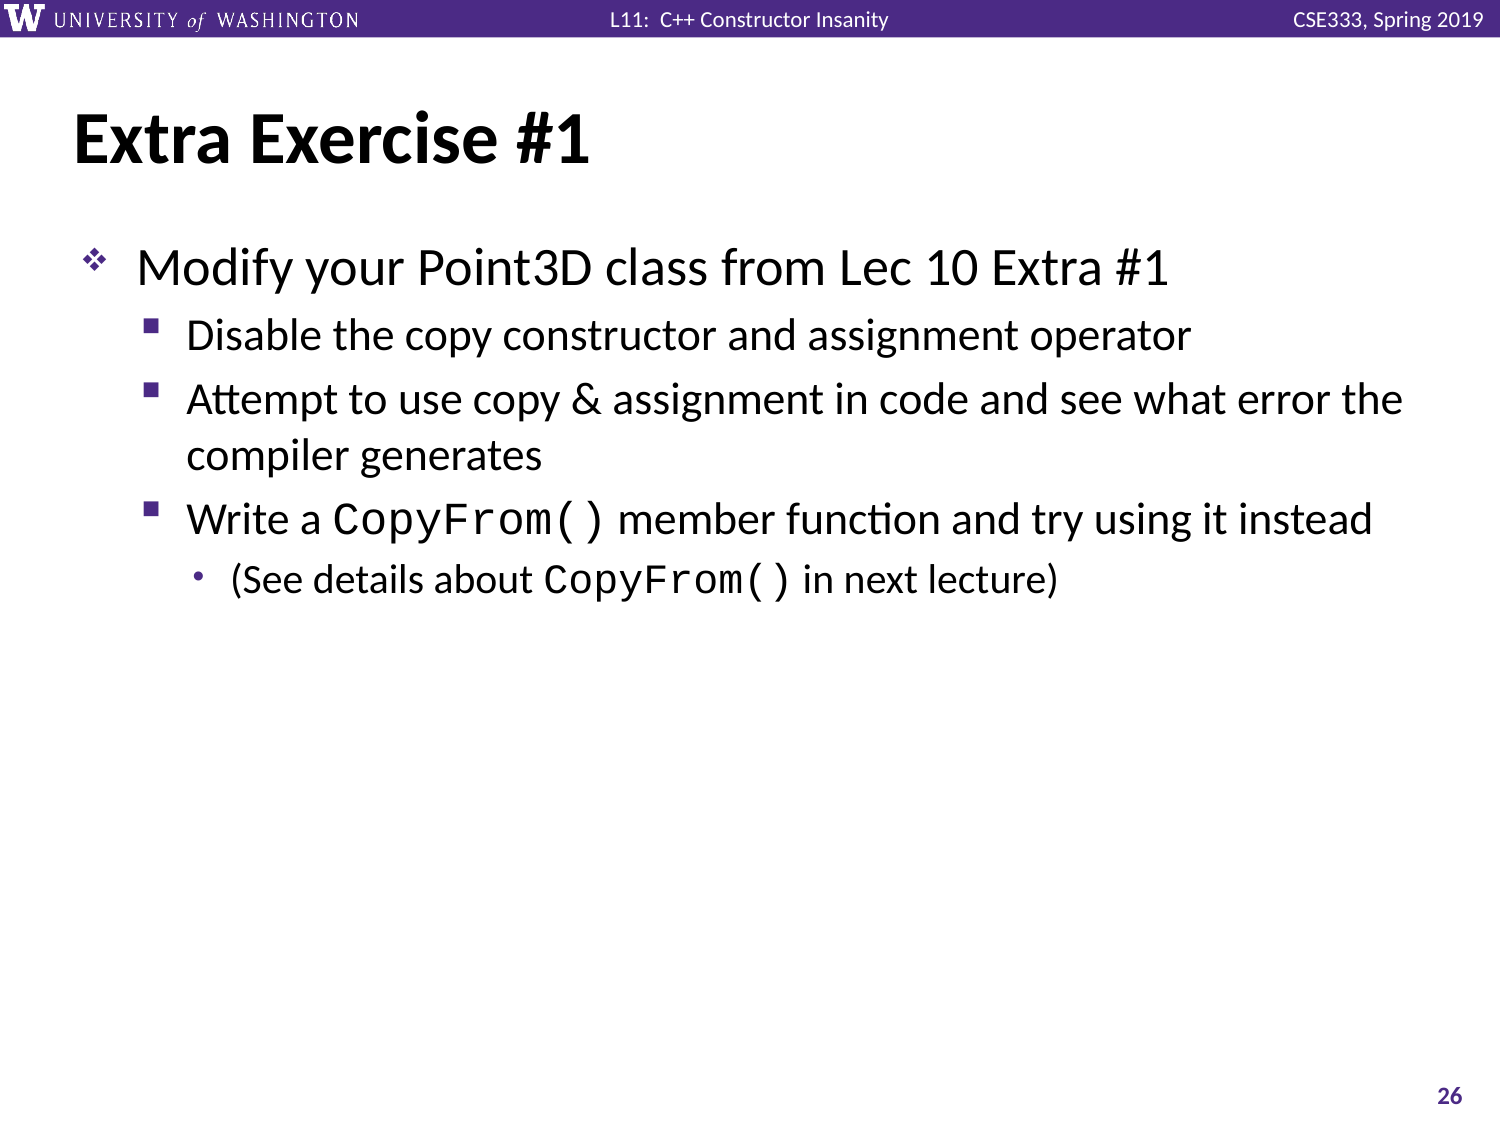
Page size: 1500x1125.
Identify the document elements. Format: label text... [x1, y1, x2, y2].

list Modify your Point3D class from Lec 10 Extra #1 Disable the copy constructor and assignment operator Attempt to use copy & assignment in code and see what error the compiler generates Write a CopyFrom() member function and try using it instead (See details about CopyFrom() in next lecture) [64, 223, 1438, 1040]
title Extra Exercise #1 [58, 71, 1438, 197]
slide_number 26 [1400, 1065, 1500, 1125]
picture [4, 4, 358, 32]
